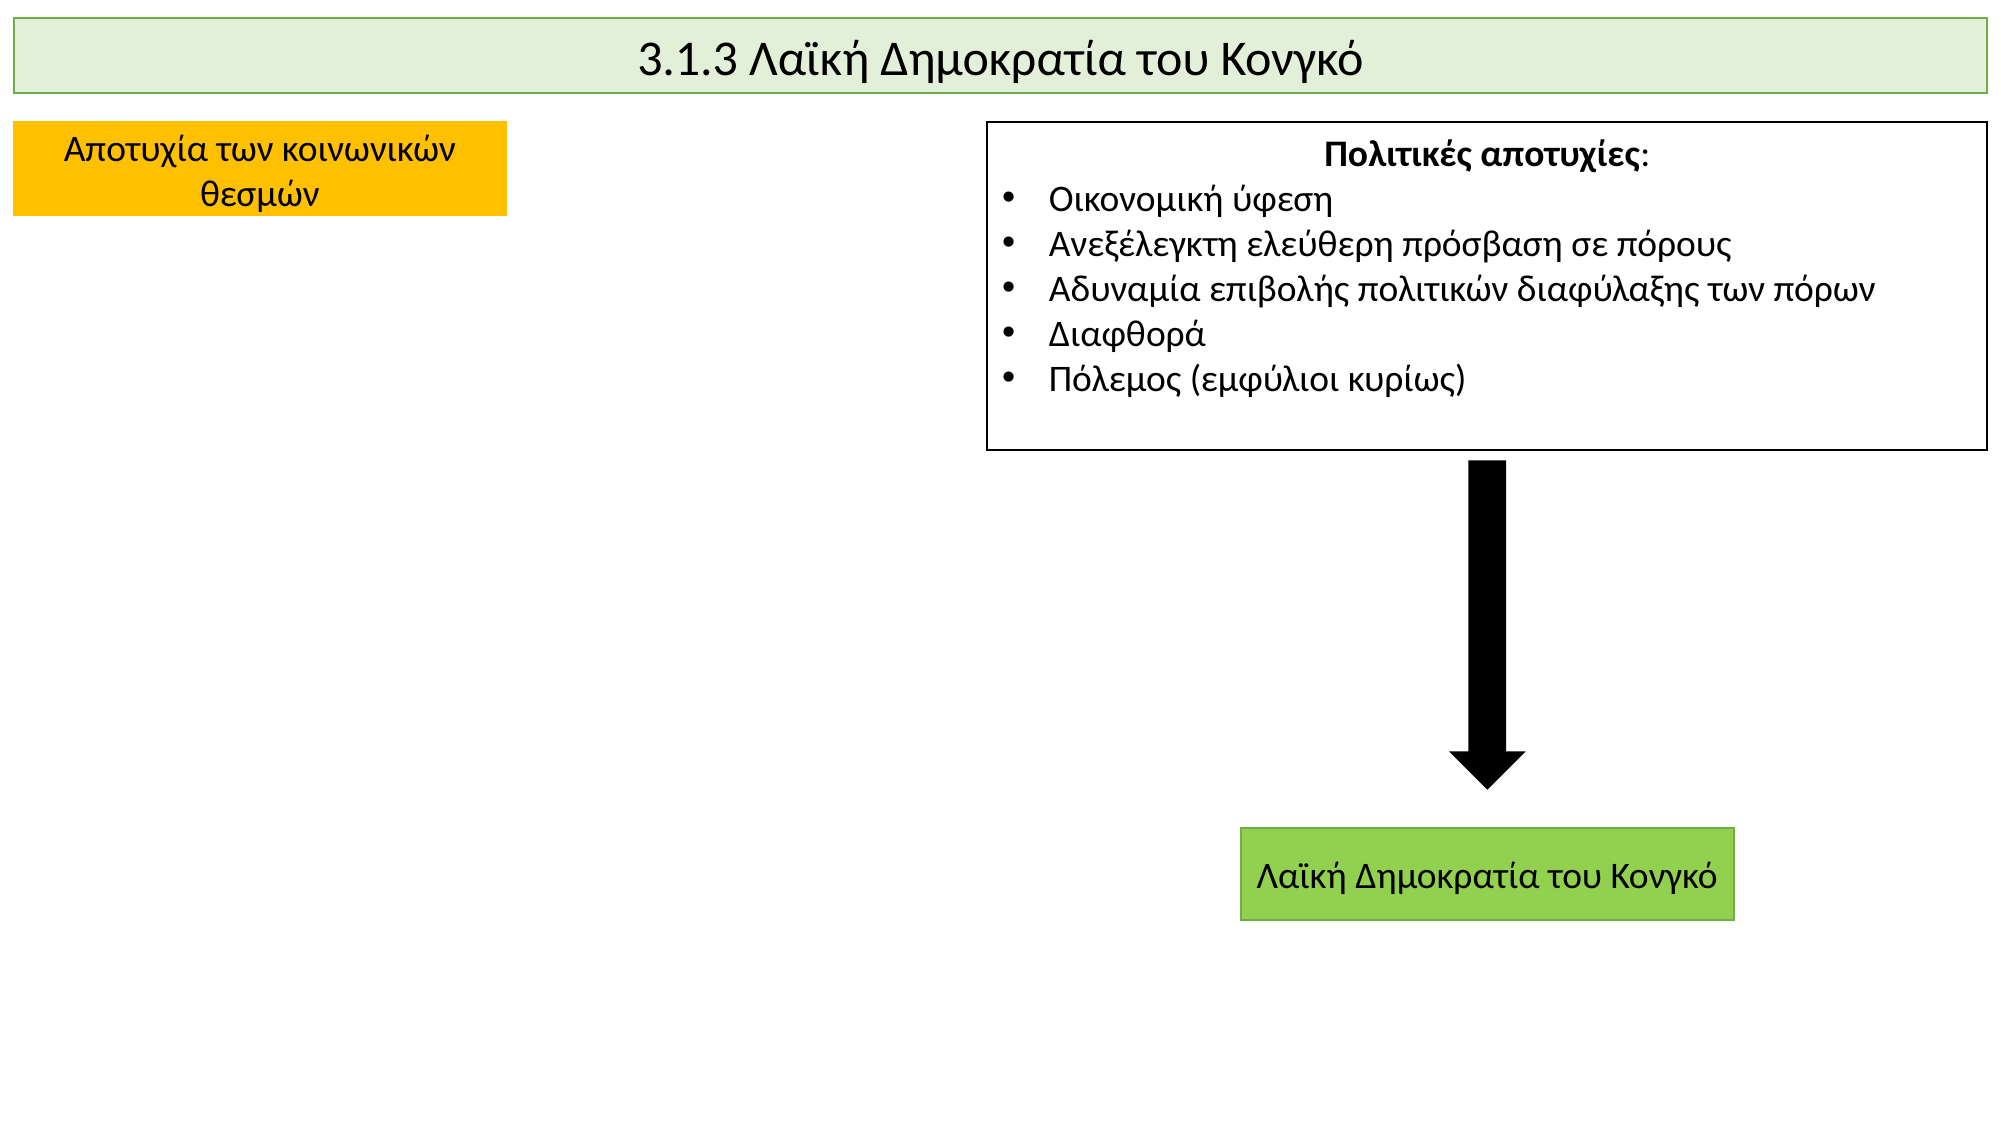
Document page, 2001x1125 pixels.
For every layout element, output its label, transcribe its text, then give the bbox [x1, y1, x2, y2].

text_box Λαϊκή Δημοκρατία του Κονγκό [1240, 827, 1735, 921]
text_box [1449, 460, 1526, 790]
text_box Πολιτικές αποτυχίες: Οικονομική ύφεση Ανεξέλεγκτη ελεύθερη πρόσβαση σε πόρους Αδυναμία επιβολής πολιτικών διαφύλαξης των πόρων Διαφθορά Πόλεμος (εμφύλιοι κυρίως) [986, 121, 1988, 451]
text_box 3.1.3 Λαϊκή Δημοκρατία του Κονγκό [13, 17, 1988, 94]
text_box Αποτυχία των κοινωνικών θεσμών [13, 121, 507, 216]
